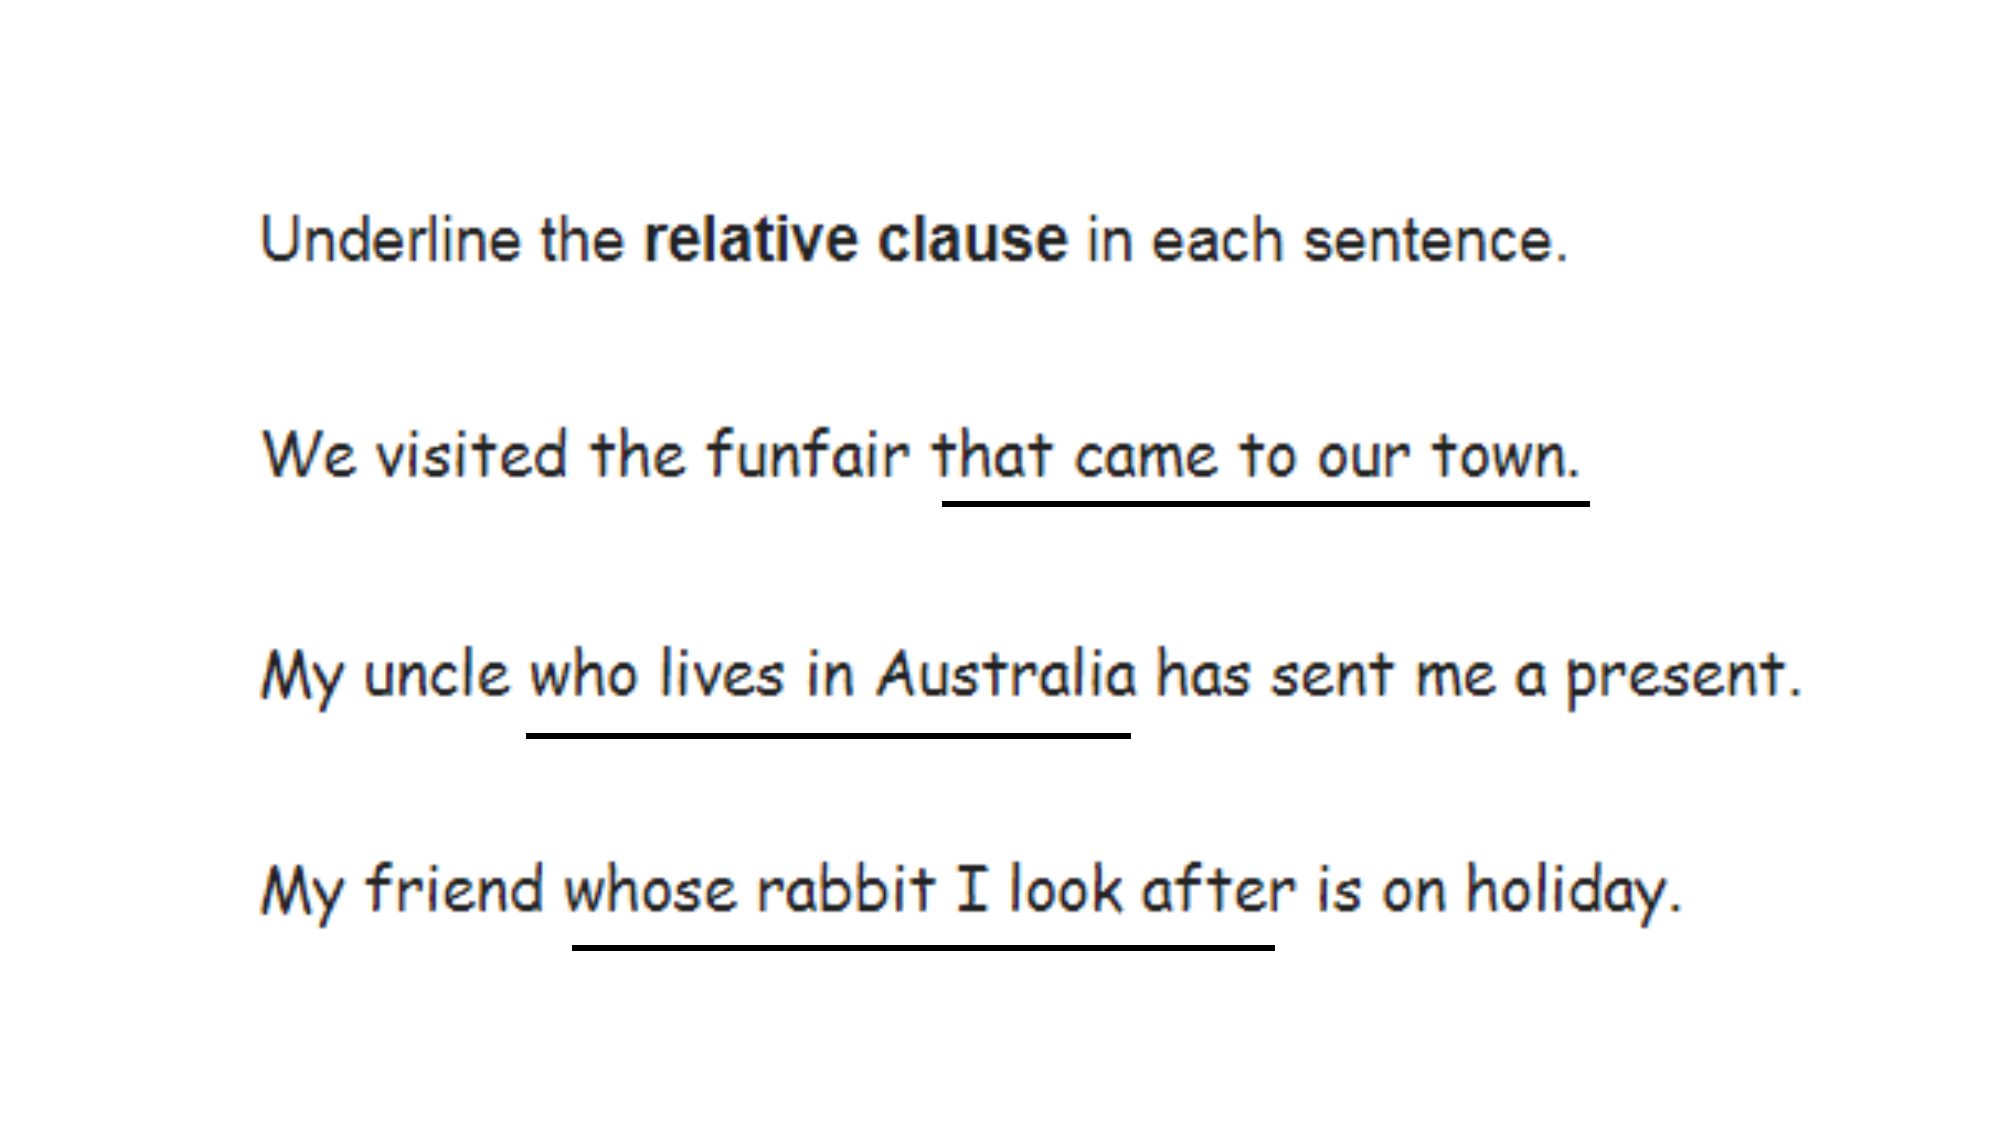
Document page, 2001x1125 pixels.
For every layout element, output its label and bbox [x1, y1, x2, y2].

picture [182, 176, 1818, 949]
